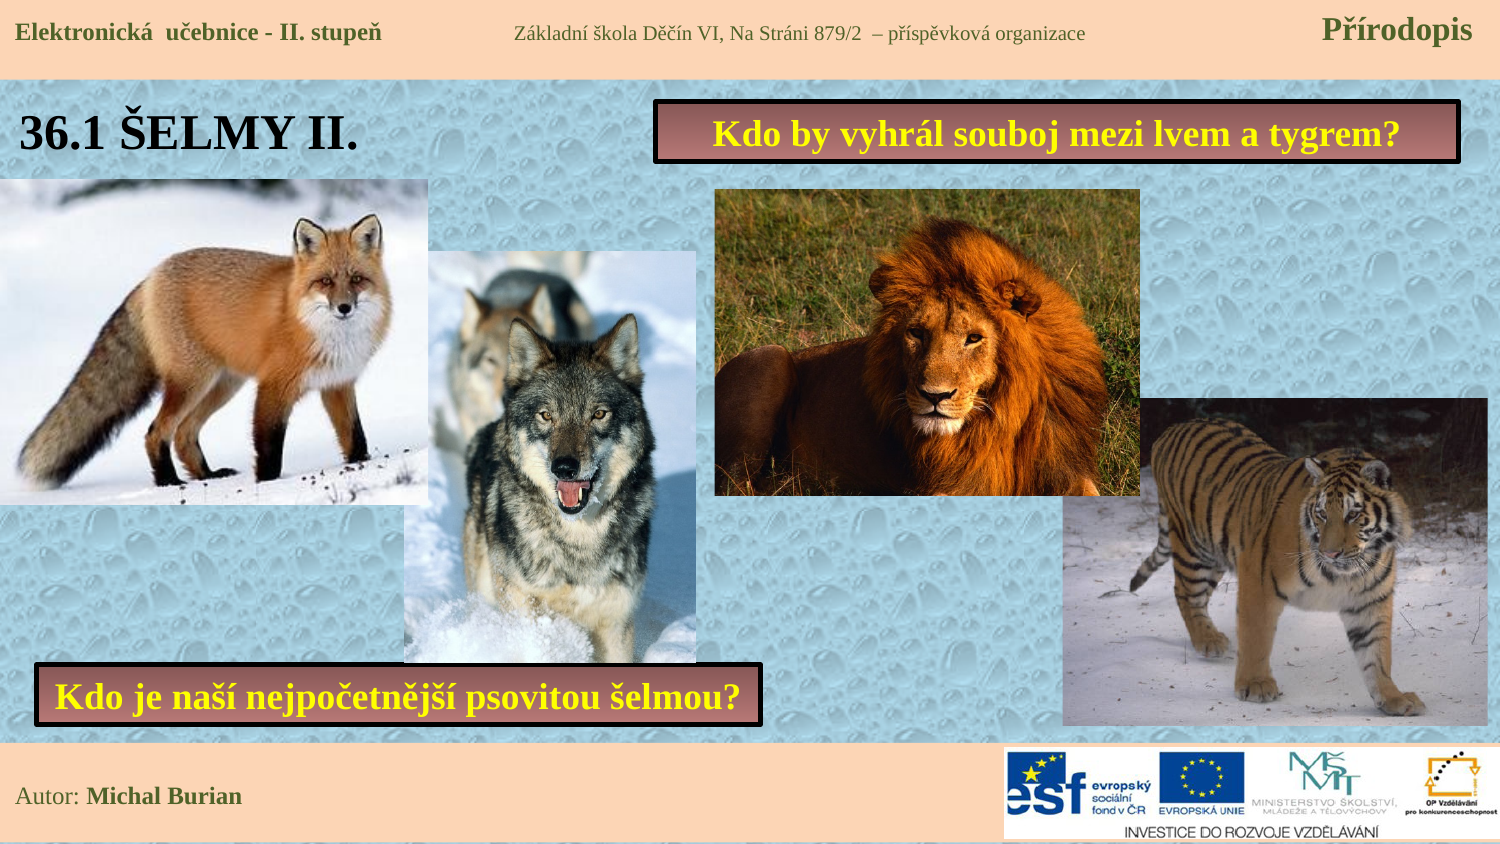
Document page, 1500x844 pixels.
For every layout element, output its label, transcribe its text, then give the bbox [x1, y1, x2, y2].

title 36.1 ŠELMY II. [4, 80, 384, 178]
picture [1003, 747, 1500, 839]
picture [0, 179, 697, 664]
picture [714, 188, 1488, 726]
text_box Kdo je naší nejpočetnější psovitou šelmou? [36, 664, 761, 725]
text_box Elektronická učebnice - II. stupeň Základní škola Děčín VI, Na Stráni 879/2 – příspěvková organizace Přírodopis [0, 0, 1500, 80]
text_box Autor: Michal Burian [0, 742, 1500, 843]
text_box Kdo by vyhrál souboj mezi lvem a tygrem? [655, 101, 1459, 162]
